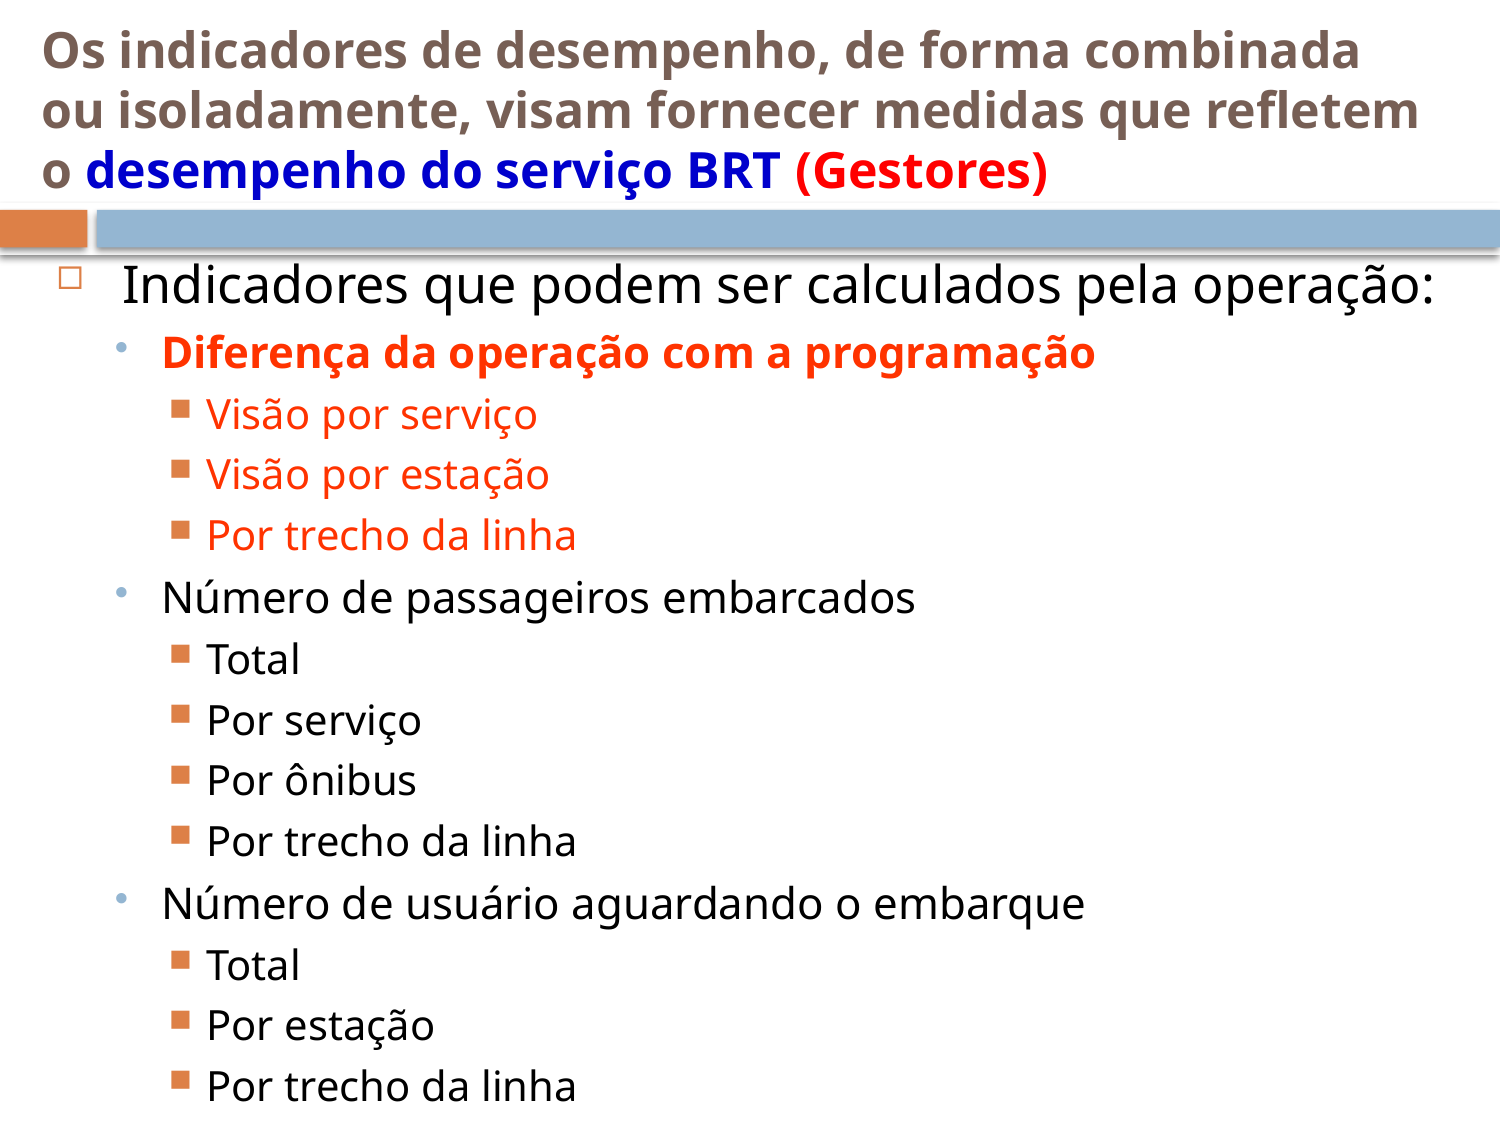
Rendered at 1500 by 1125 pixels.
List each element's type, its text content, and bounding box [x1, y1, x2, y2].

list Indicadores que podem ser calculados pela operação: Diferença da operação com a programação Visão por serviço Visão por estação Por trecho da linha Número de passageiros embarcados Total Por serviço Por ônibus Por trecho da linha Número de usuário aguardando o embarque Total Por estação Por trecho da linha [41, 243, 1471, 986]
title Os indicadores de desempenho, de forma combinada ou isoladamente, visam fornecer medidas que refletem o desempenho do serviço BRT (Gestores) [41, 19, 1438, 182]
